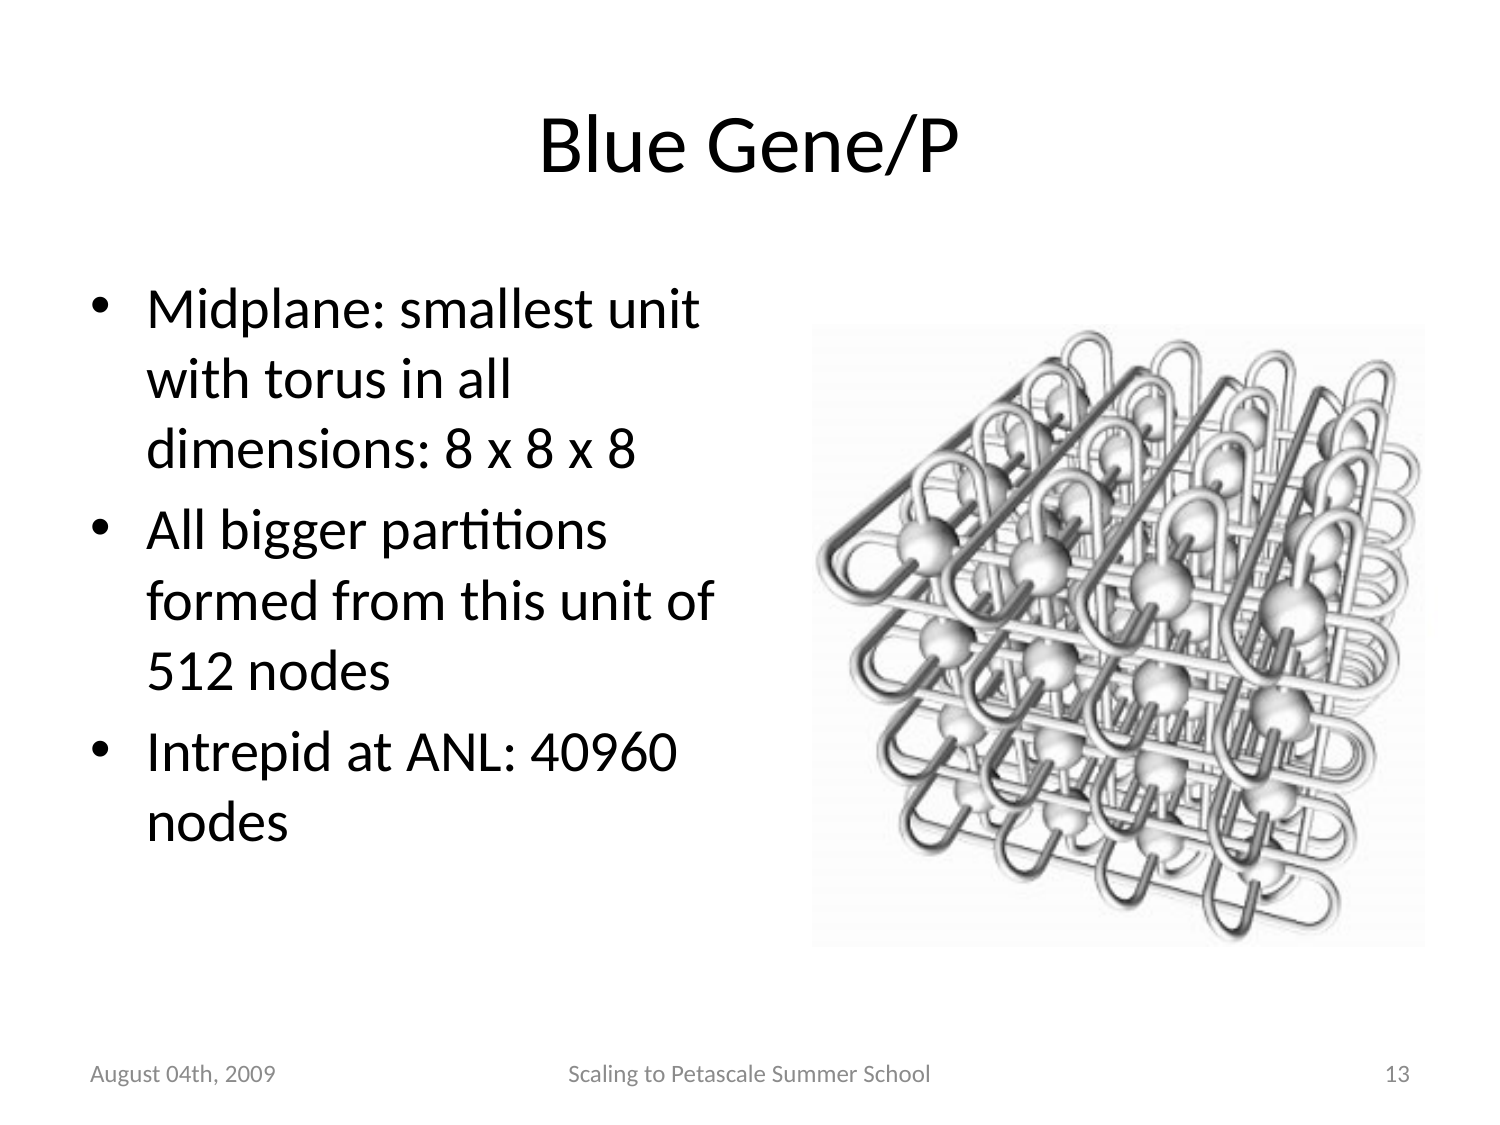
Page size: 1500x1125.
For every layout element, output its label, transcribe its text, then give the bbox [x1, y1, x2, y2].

title Blue Gene/P [75, 45, 1425, 233]
slide_number 13 [1074, 1042, 1425, 1103]
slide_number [75, 1042, 425, 1103]
picture [812, 312, 1438, 947]
list Midplane: smallest unit with torus in all dimensions: 8 x 8 x 8 All bigger partitions formed from this unit of 512 nodes Intrepid at ANL: 40960 nodes [75, 262, 788, 1005]
footer Scaling to Petascale Summer School [512, 1042, 988, 1103]
